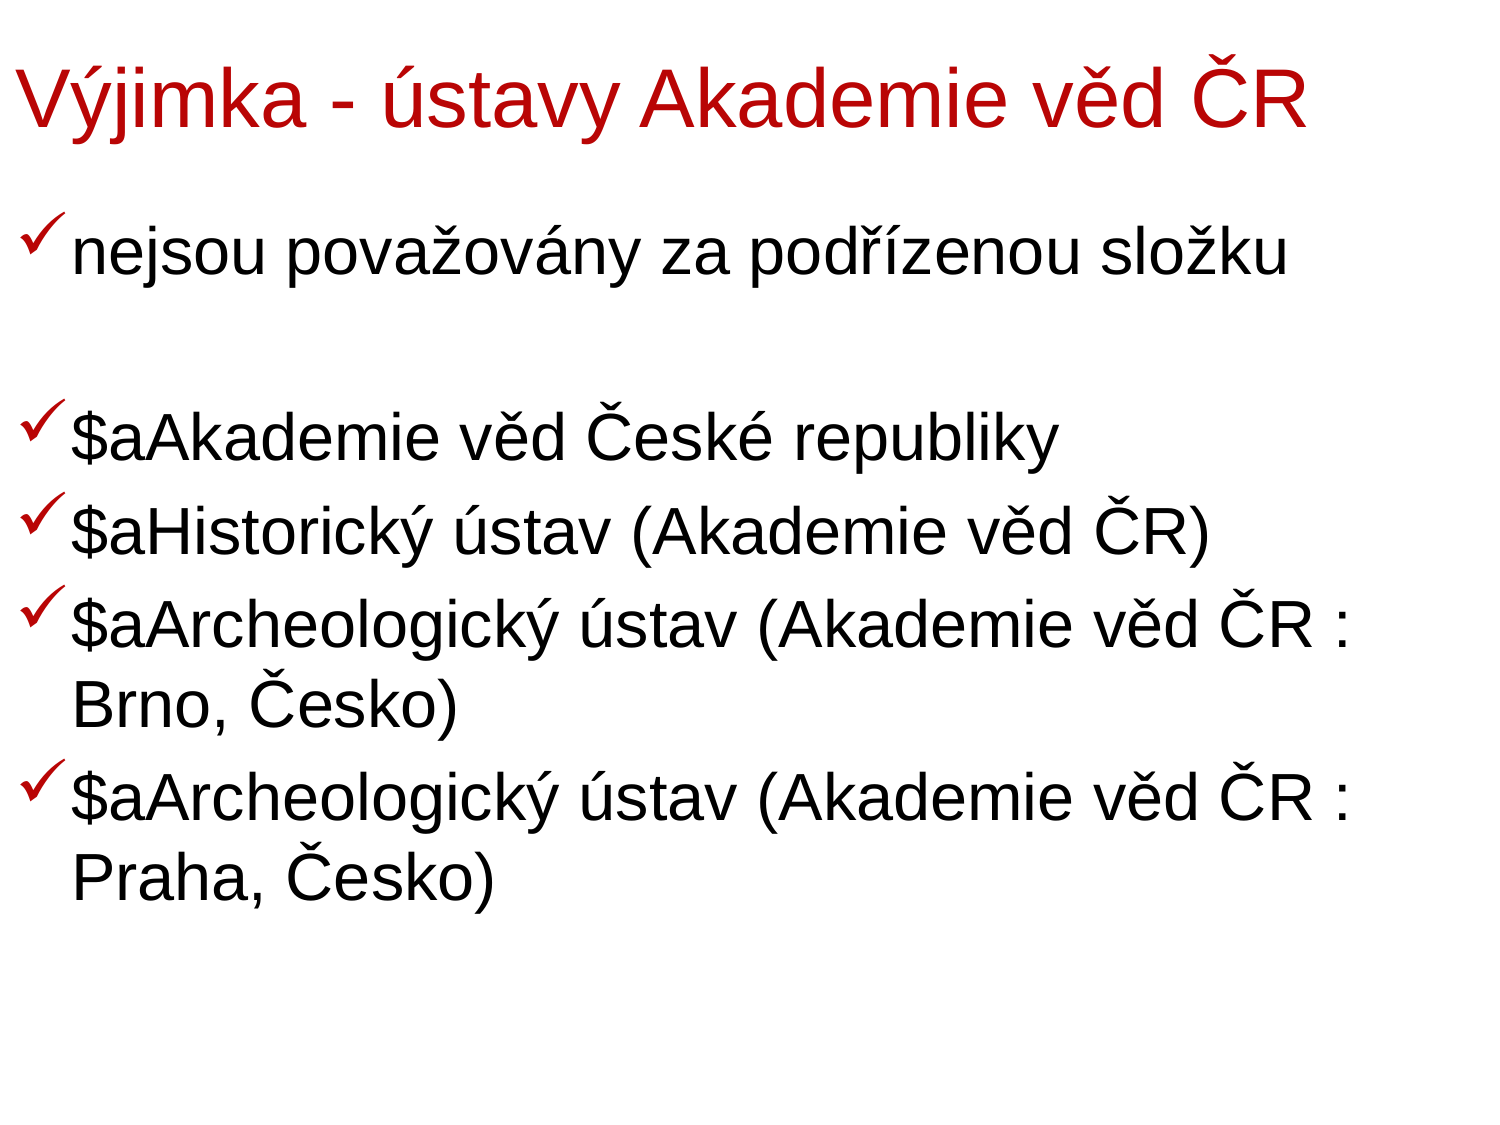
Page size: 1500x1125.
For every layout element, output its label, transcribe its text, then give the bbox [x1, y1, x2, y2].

list nejsou považovány za podřízenou složku $aAkademie věd České republiky $aHistorický ústav (Akademie věd ČR) $aArcheologický ústav (Akademie věd ČR : Brno, Česko) $aArcheologický ústav (Akademie věd ČR : Praha, Česko) [0, 200, 1500, 1125]
title Výjimka - ústavy Akademie věd ČR [0, 0, 1500, 188]
